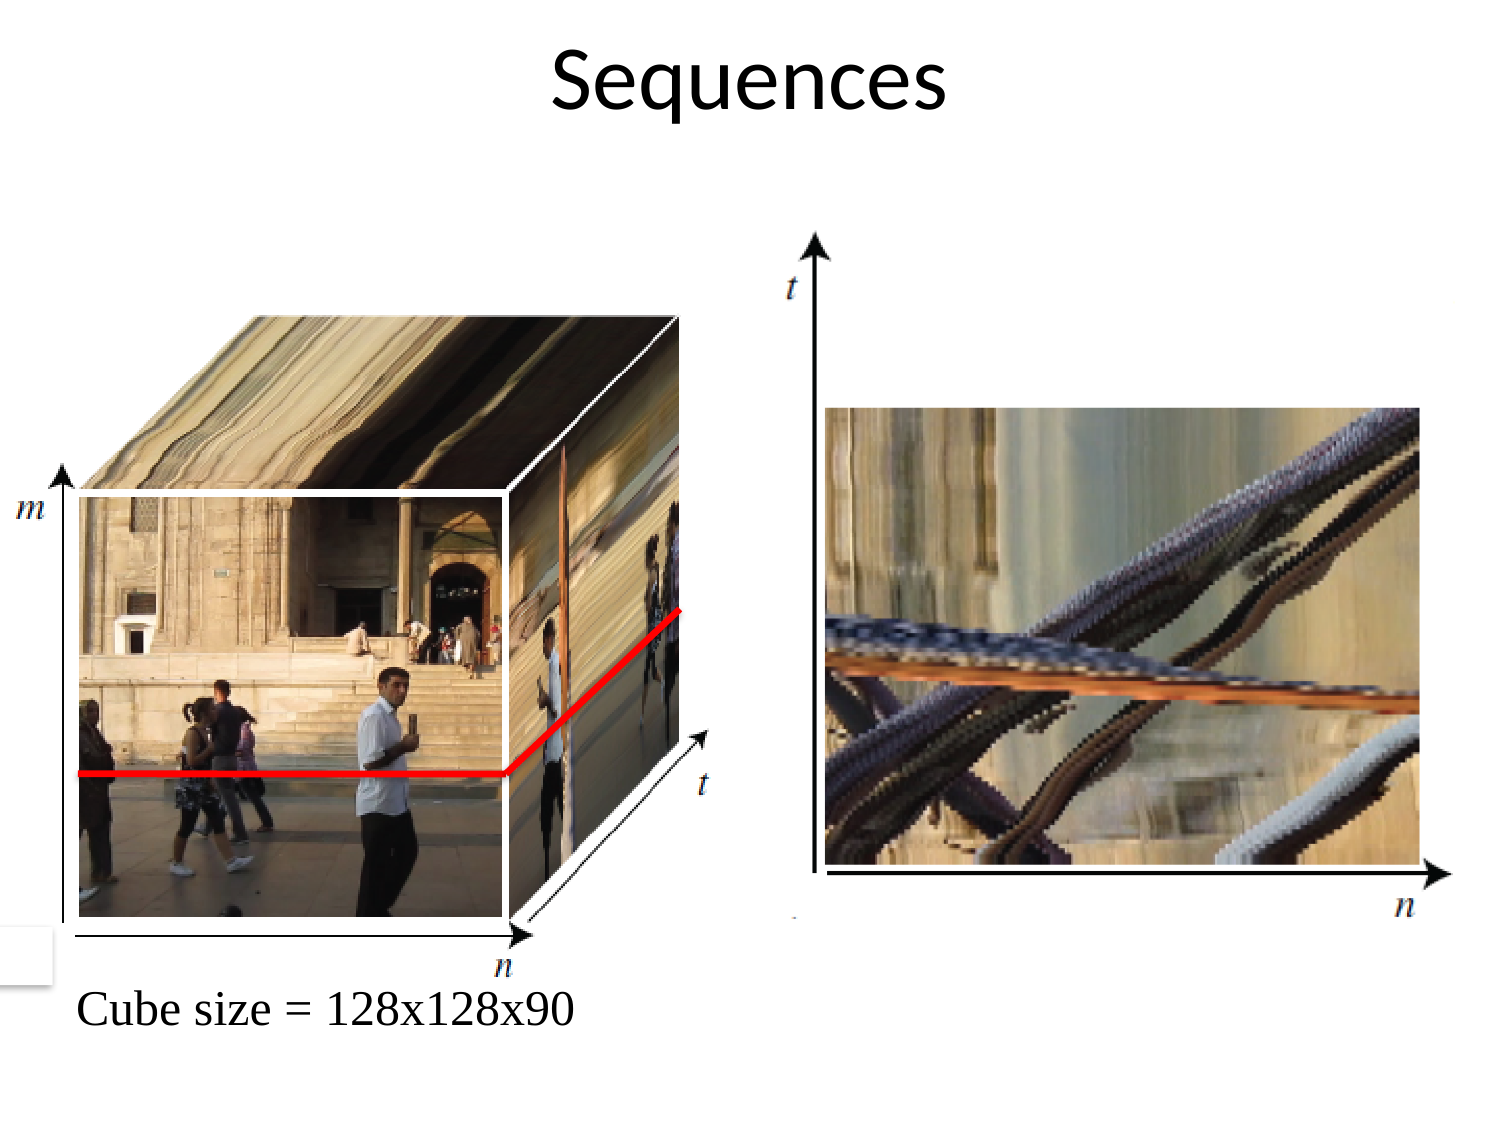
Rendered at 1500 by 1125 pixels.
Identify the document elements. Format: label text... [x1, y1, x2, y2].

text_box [0, 297, 724, 986]
title Sequences [74, 0, 1426, 147]
text_box Cube size = 128x128x90 [61, 994, 612, 1043]
picture [777, 220, 1456, 919]
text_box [77, 608, 681, 775]
